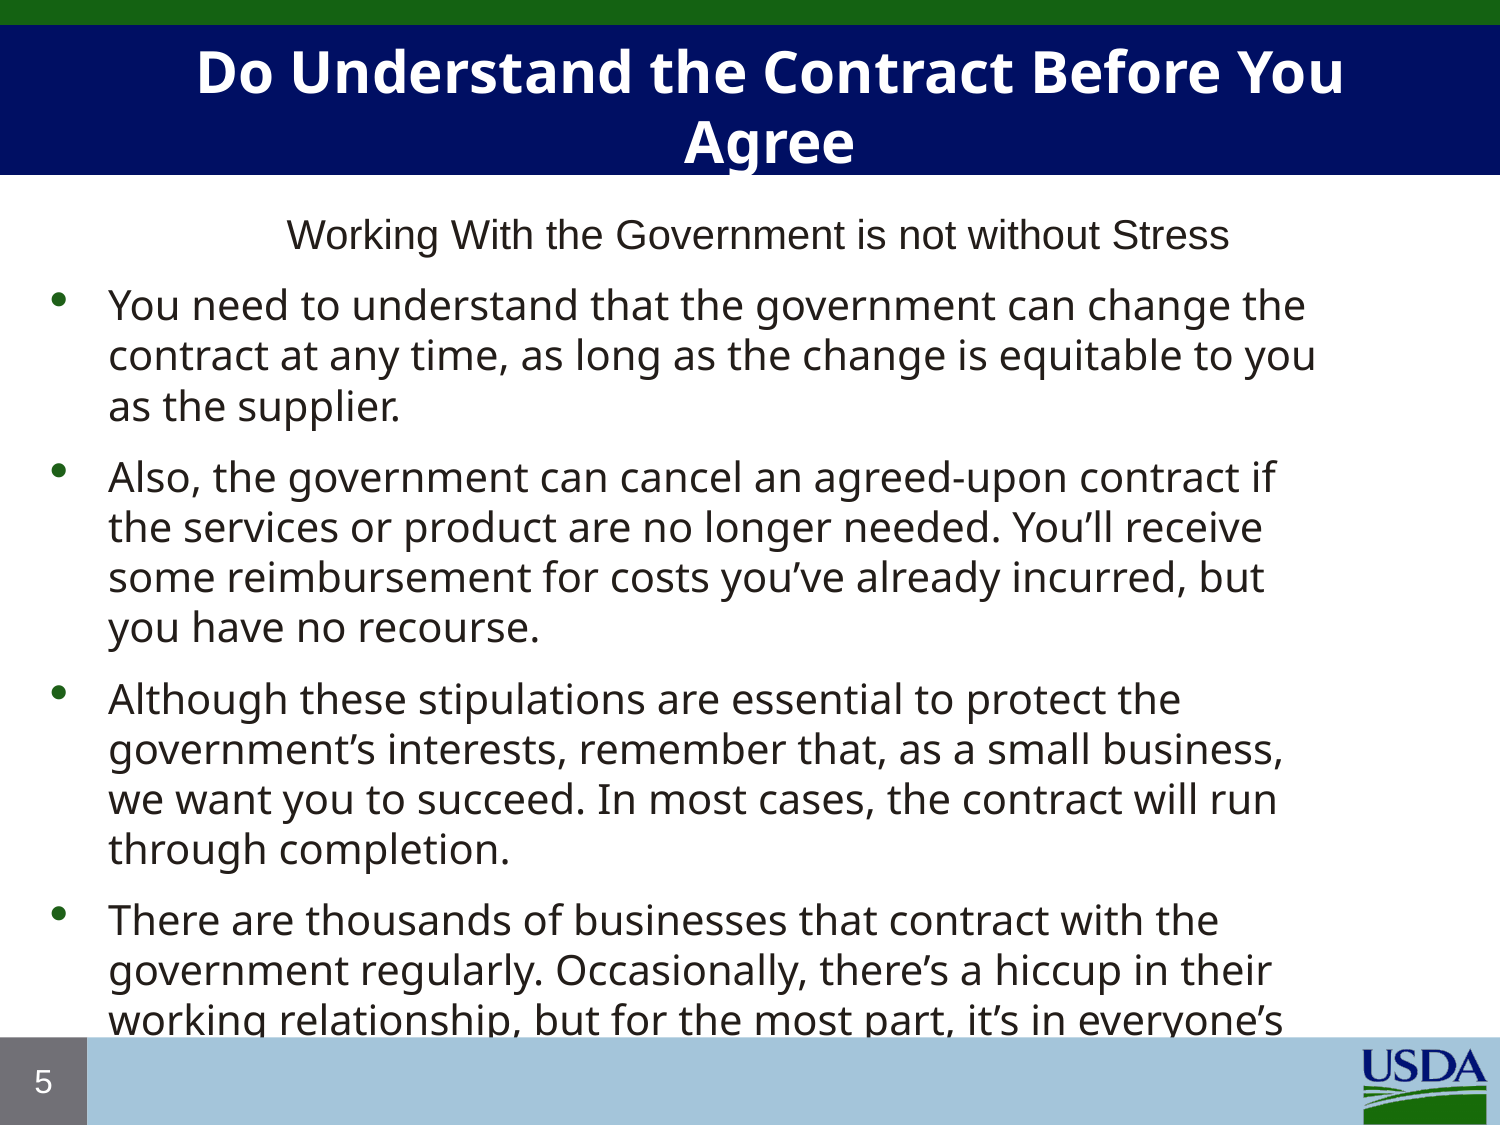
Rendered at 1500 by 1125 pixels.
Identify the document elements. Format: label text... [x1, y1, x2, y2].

text_box 5 [23, 1058, 65, 1101]
text_box [0, 0, 1500, 25]
text_box [0, 1037, 87, 1125]
text_box Working With the Government is not without Stress You need to understand that the government can change the contract at any time, as long as the change is equitable to you as the supplier. Also, the government can cancel an agreed-upon contract if the services or product are no longer needed. You’ll receive some reimbursement for costs you’ve already incurred, but you have no recourse. Although these stipulations are essential to protect the government’s interests, remember that, as a small business, we want you to succeed. In most cases, the contract will run through completion. There are thousands of businesses that contract with the government regularly. Occasionally, there’s a hiccup in their working relationship, but for the most part, it’s in everyone’s best interests for things to run smoothly. [49, 176, 1488, 1037]
text_box [87, 1037, 1500, 1125]
title Do Understand the Contract Before You Agree (continued) [58, 24, 1438, 176]
picture [1362, 1048, 1488, 1125]
